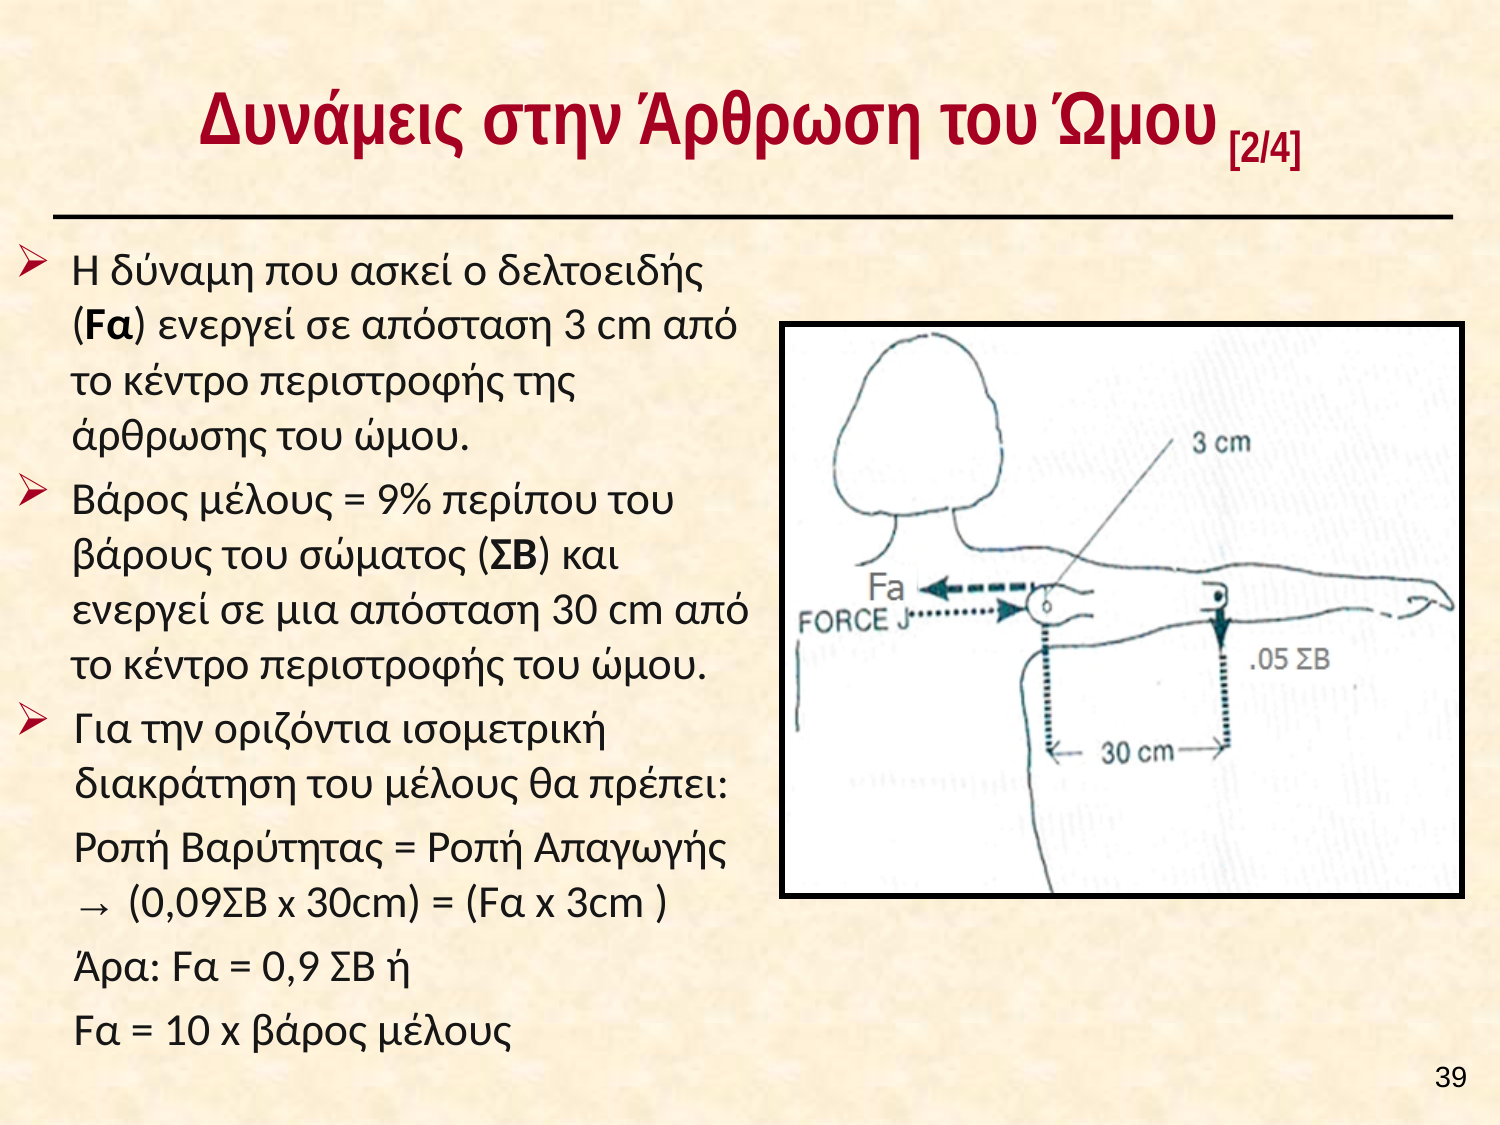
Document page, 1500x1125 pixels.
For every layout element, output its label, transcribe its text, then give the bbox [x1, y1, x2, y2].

picture [785, 327, 1459, 894]
title Δυνάμεις στην Άρθρωση του Ώμου [2/4] [74, 30, 1426, 211]
list Η δύναμη που ασκεί ο δελτοειδής (Fα) ενεργεί σε απόσταση 3 cm από το κέντρο περιστροφής της άρθρωσης του ώμου. Βάρος μέλους = 9% περίπου του βάρους του σώματος (ΣΒ) και ενεργεί σε μια απόσταση 30 cm από το κέντρο περιστροφής του ώμου. Για την οριζόντια ισομετρική διακράτηση του μέλους θα πρέπει: Ροπή Βαρύτητας = Ροπή Απαγωγής → (0,09ΣB x 30cm) = (Fα x 3cm ) Άρα: Fα = 0,9 ΣΒ ή Fα = 10 x βάρος μέλους [0, 231, 780, 1071]
slide_number 38 [1387, 1022, 1483, 1102]
picture [0, 0, 1500, 1125]
